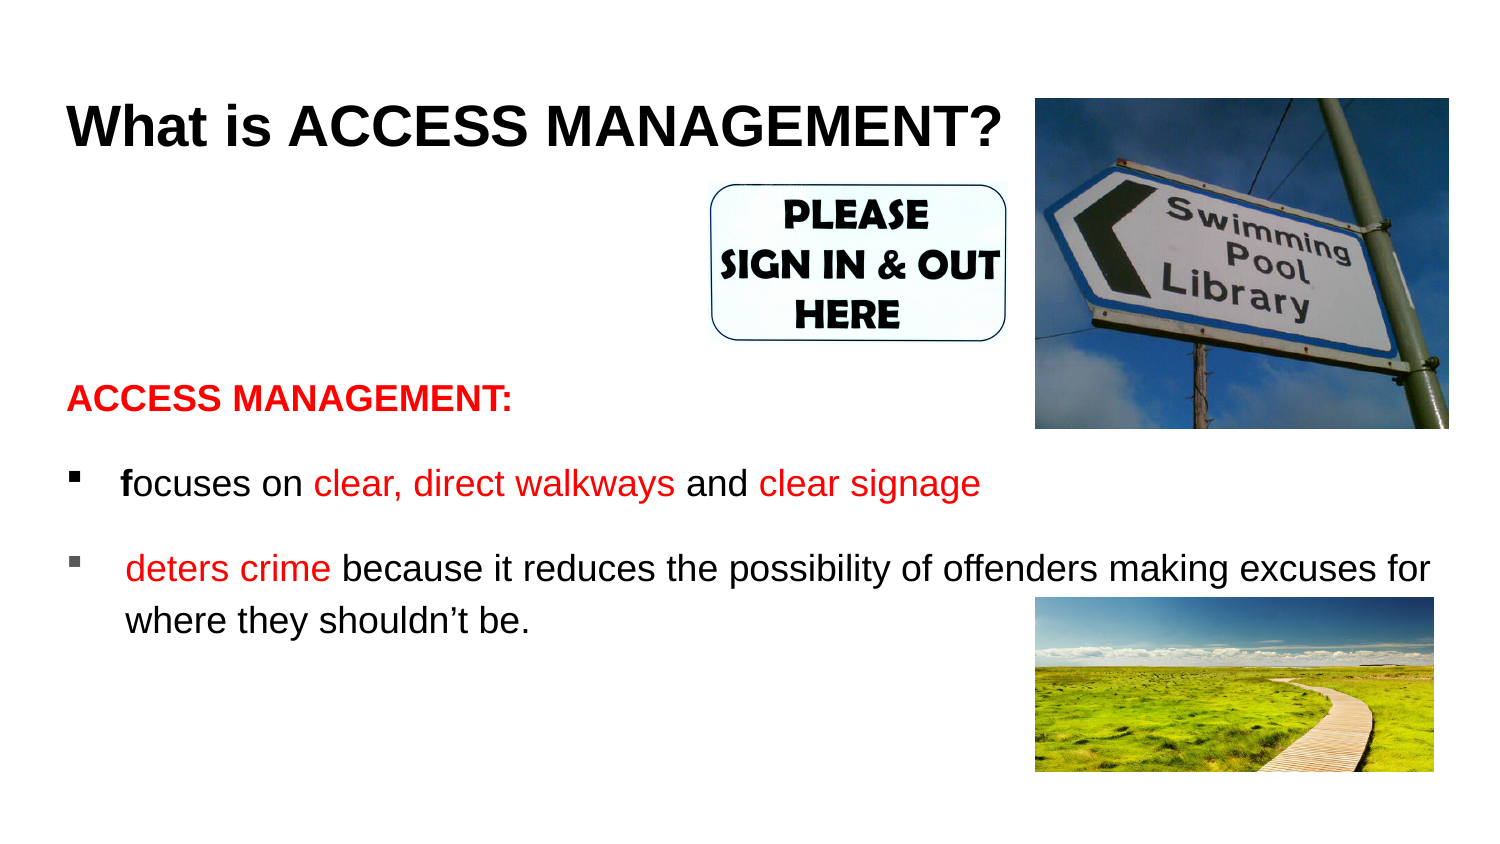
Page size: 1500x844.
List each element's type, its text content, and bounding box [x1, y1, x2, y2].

title What is ACCESS MANAGEMENT? [51, 72, 1449, 167]
list ACCESS MANAGEMENT: focuses on clear, direct walkways and clear signage deters crime because it reduces the possibility of offenders making excuses for where they shouldn’t be. [51, 189, 1449, 750]
picture [1035, 97, 1450, 430]
picture [707, 181, 1008, 344]
picture [1034, 597, 1434, 772]
